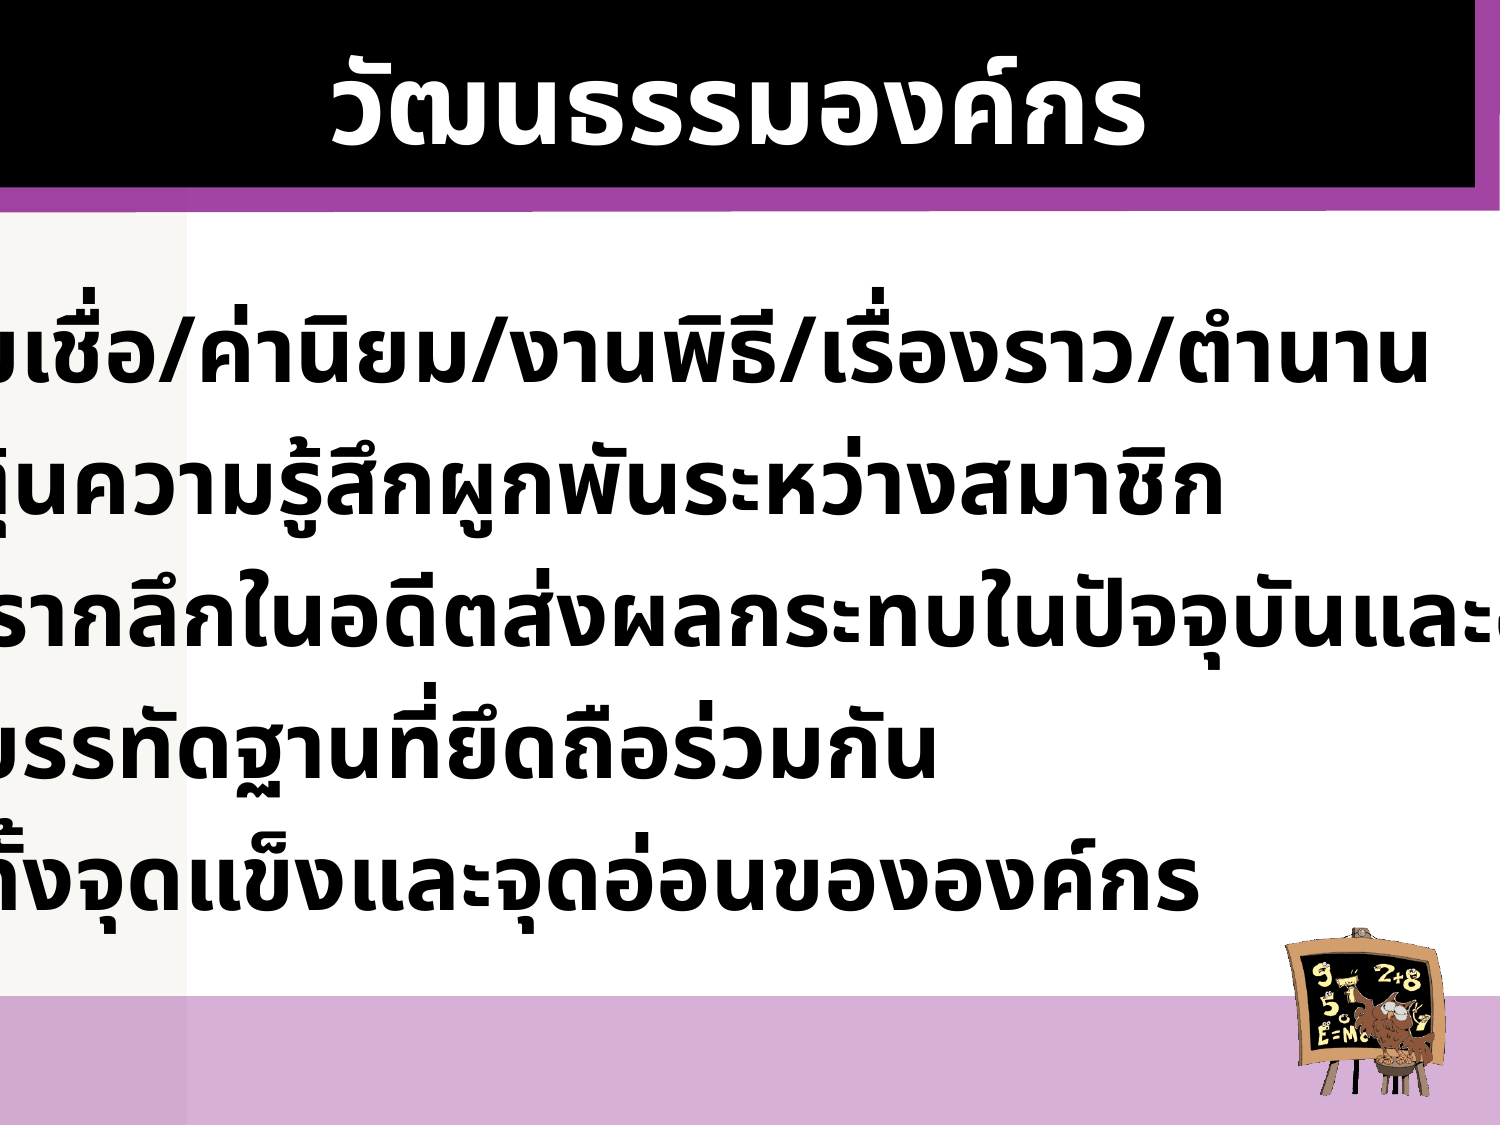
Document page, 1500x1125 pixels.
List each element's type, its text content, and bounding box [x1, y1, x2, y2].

picture [1274, 924, 1460, 1098]
text_box วัฒนธรรมองค์กร [313, 24, 1164, 175]
text_box ความเชื่อ/ค่านิยม/งานพิธี/เรื่องราว/ตำนาน กระตุ้นความรู้สึกผูกพันระหว่างสมาชิก หยั่งรากลึกในอดีตส่งผลกระทบในปัจจุบันและอนาคต เป็นบรรทัดฐานที่ยึดถือร่วมกัน เป็นทั้งจุดแข็งและจุดอ่อนขององค์กร [0, 261, 1500, 936]
